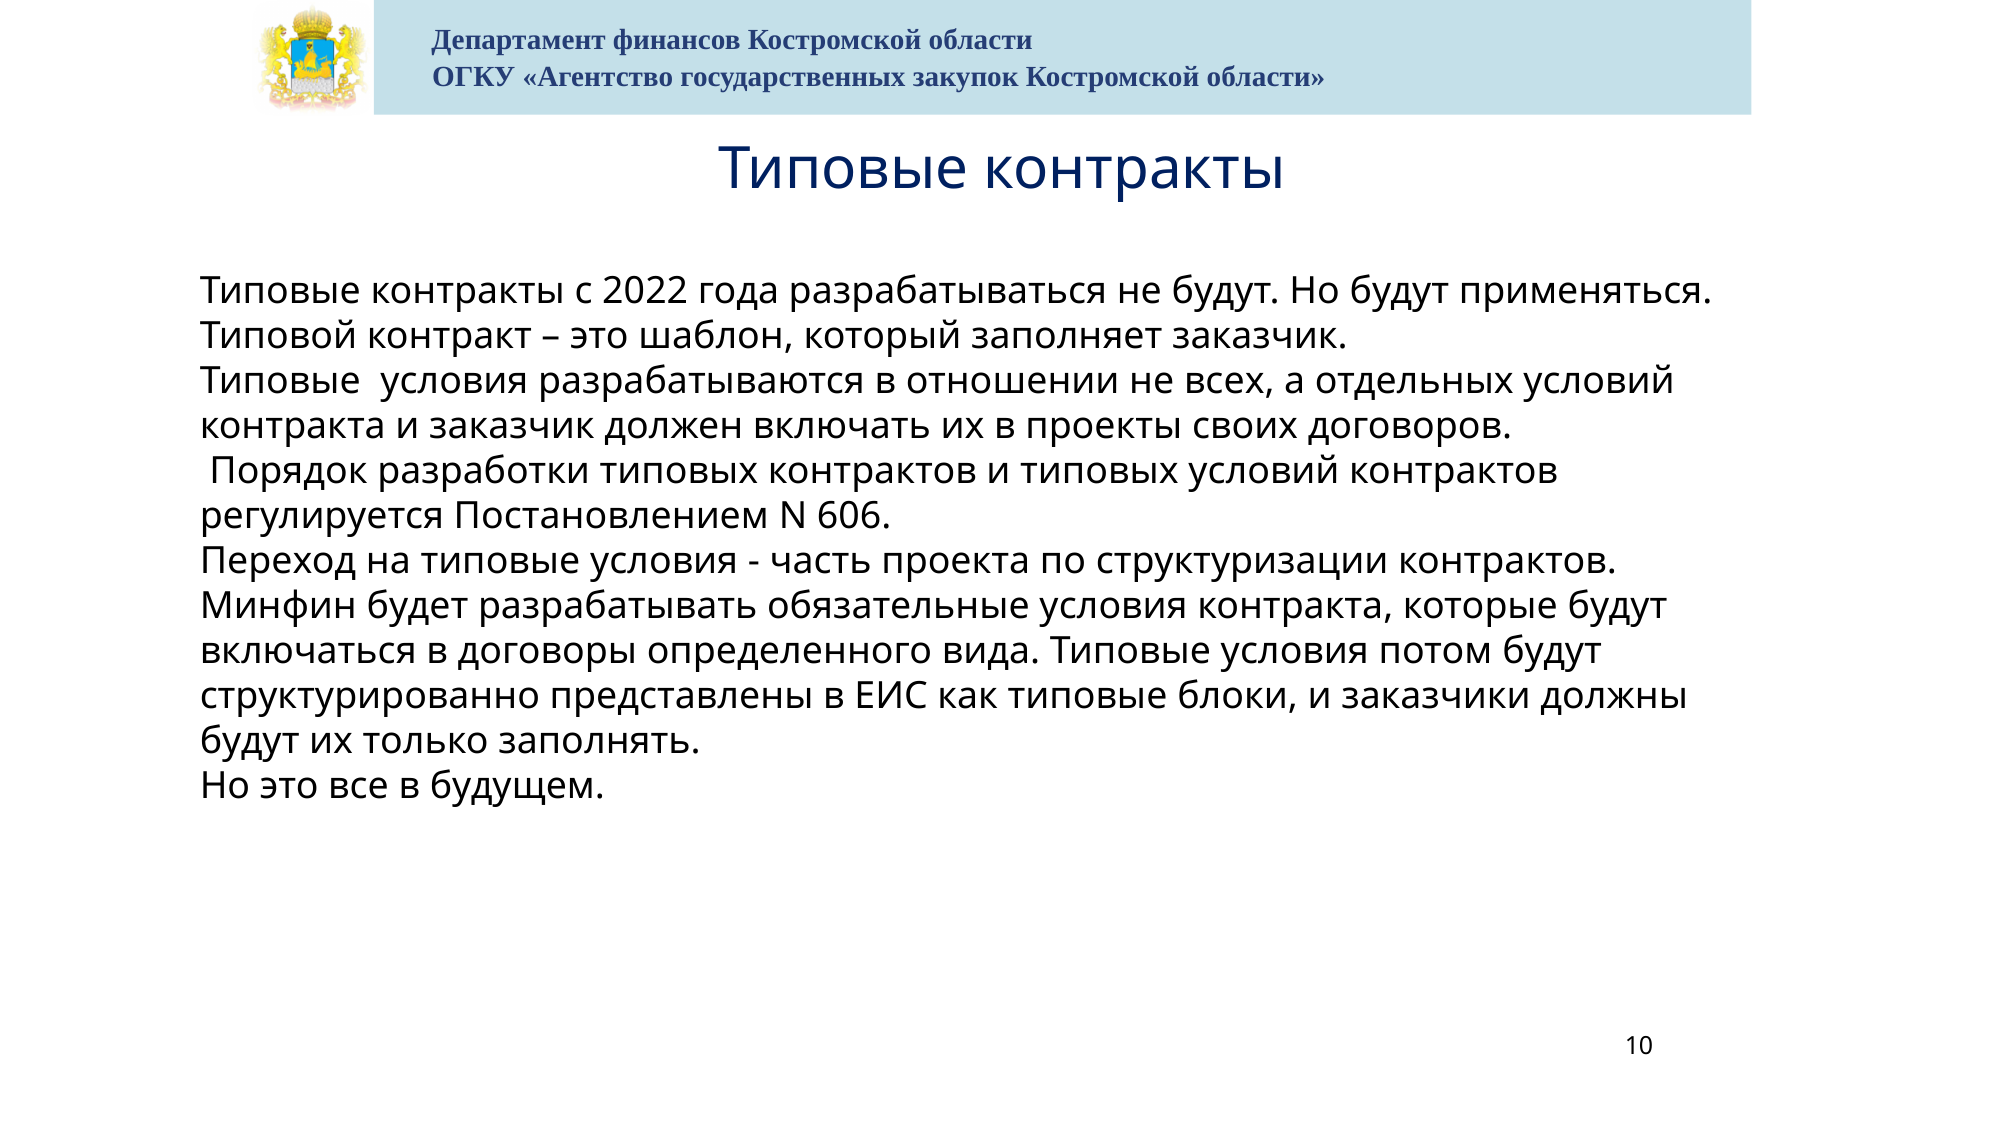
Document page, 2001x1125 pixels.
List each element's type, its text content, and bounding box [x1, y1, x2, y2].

slide_number 10 [539, 1011, 1888, 1072]
picture [251, 0, 375, 117]
text_box Типовые контракты с 2022 года разрабатываться не будут. Но будут применяться. Типовой контракт – это шаблон, который заполняет заказчик. Типовые условия разрабатываются в отношении не всех, а отдельных условий контракта и заказчик должен включать их в проекты своих договоров. Порядок разработки типовых контрактов и типовых условий контрактов регулируется Постановлением N 606. Переход на типовые условия - часть проекта по структуризации контрактов. Минфин будет разрабатывать обязательные условия контракта, которые будут включаться в договоры определенного вида. Типовые условия потом будут структурированно представлены в ЕИС как типовые блоки, и заказчики должны будут их только заполнять. Но это все в будущем. [184, 258, 1804, 814]
text_box Департамент финансов Костромской области ОГКУ «Агентство государственных закупок Костромской области» [375, 0, 1752, 115]
subtitle Типовые контракты [383, 122, 1621, 218]
